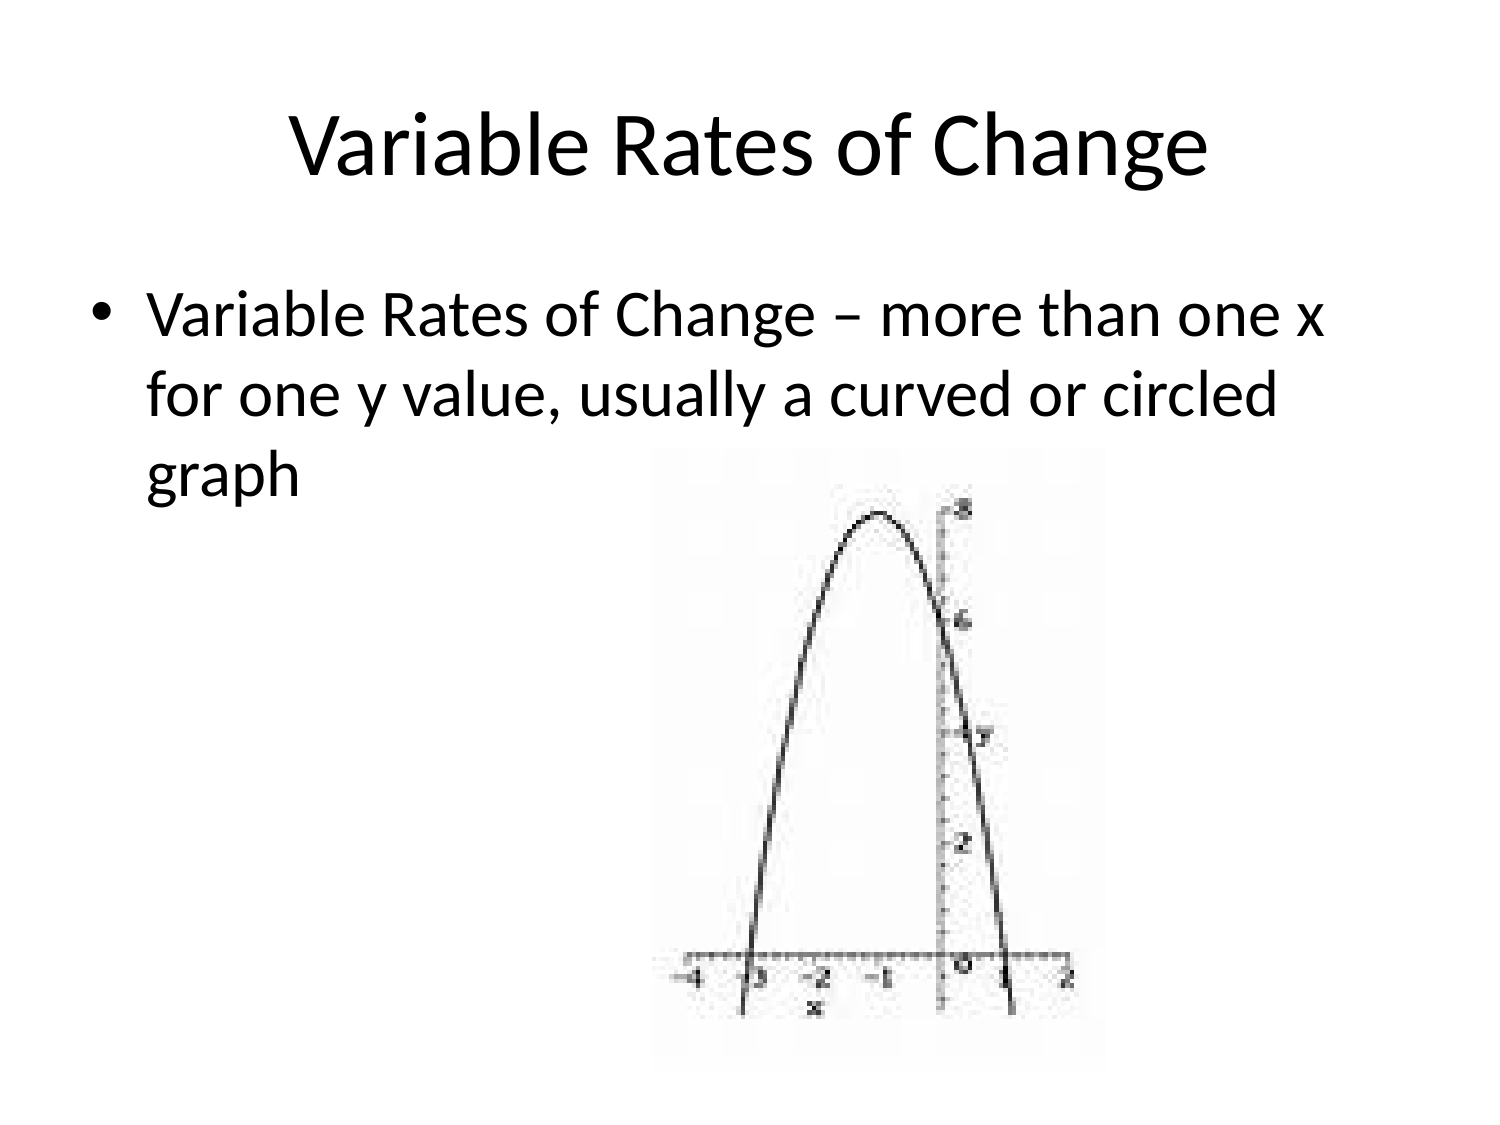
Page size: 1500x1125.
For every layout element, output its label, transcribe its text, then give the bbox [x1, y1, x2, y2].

title Variable Rates of Change [75, 45, 1425, 233]
list Variable Rates of Change – more than one x for one y value, usually a curved or circled graph [75, 262, 1425, 1005]
picture [651, 449, 1106, 1073]
